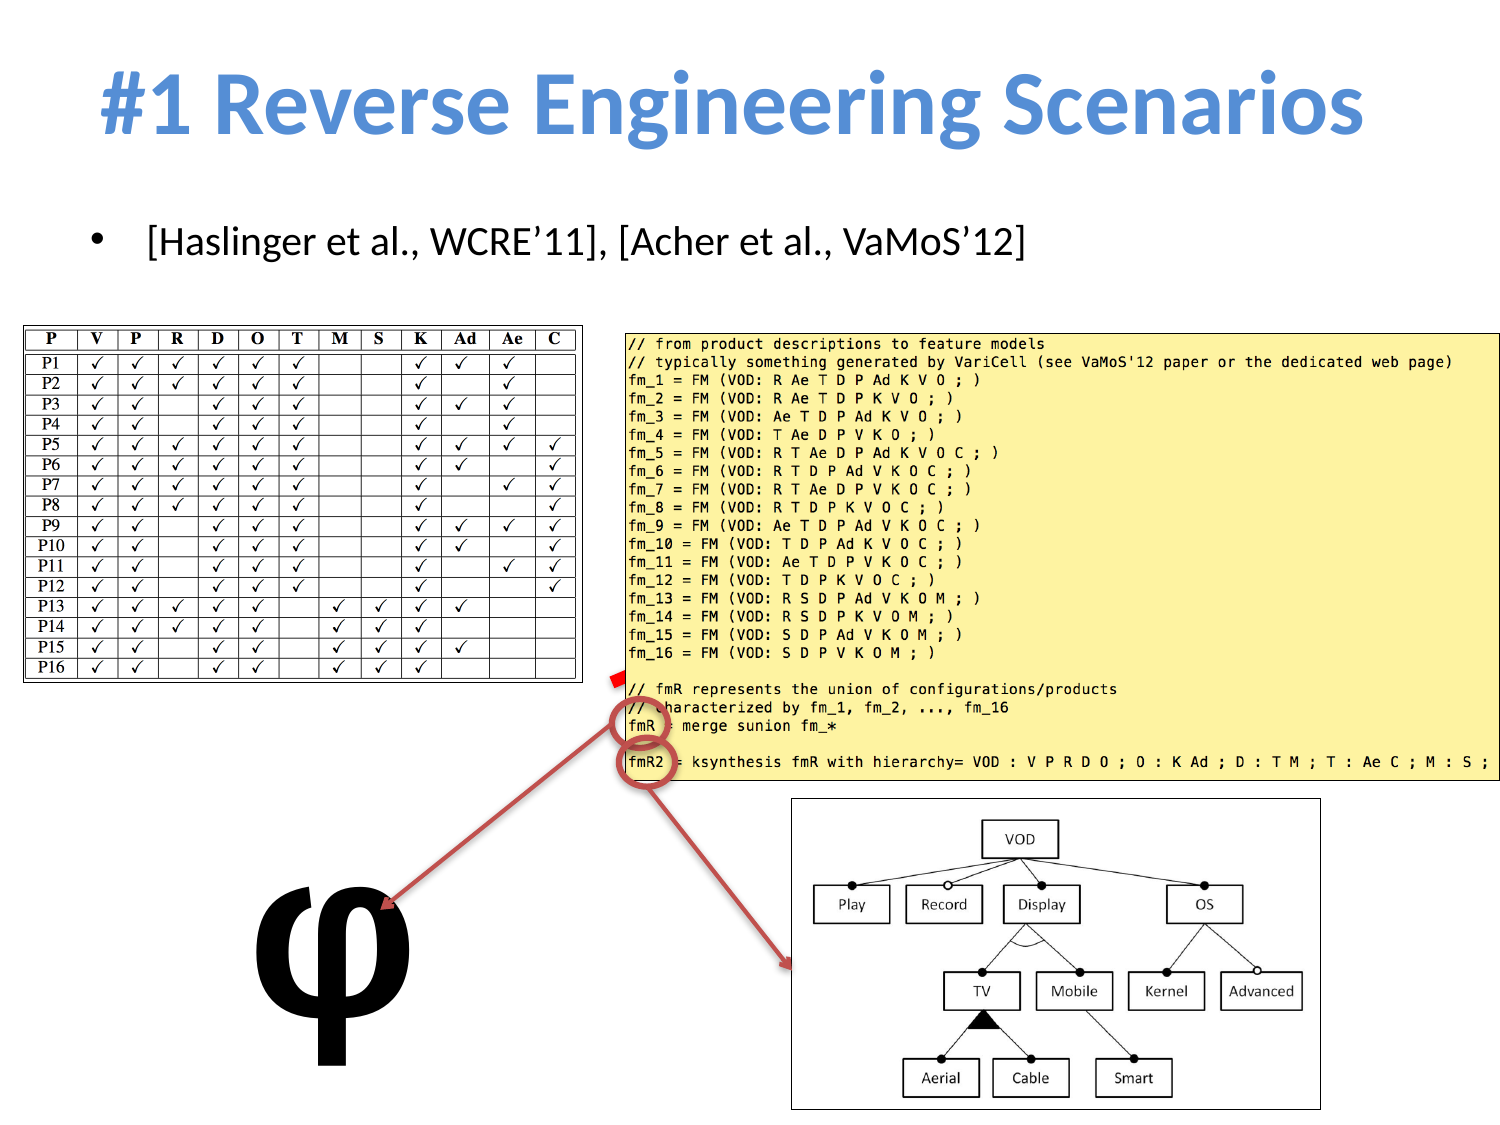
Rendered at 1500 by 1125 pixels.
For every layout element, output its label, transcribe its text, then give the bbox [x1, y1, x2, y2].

title #1 Reverse Engineering Scenarios [58, 3, 1409, 192]
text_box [379, 698, 669, 911]
picture [22, 324, 583, 683]
list [Haslinger et al., WCRE’11], [Acher et al., VaMoS’12] [75, 206, 1425, 949]
picture [791, 798, 1322, 1110]
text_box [618, 737, 793, 971]
picture [624, 333, 1500, 781]
text_box φ [174, 769, 492, 1072]
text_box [611, 389, 619, 683]
